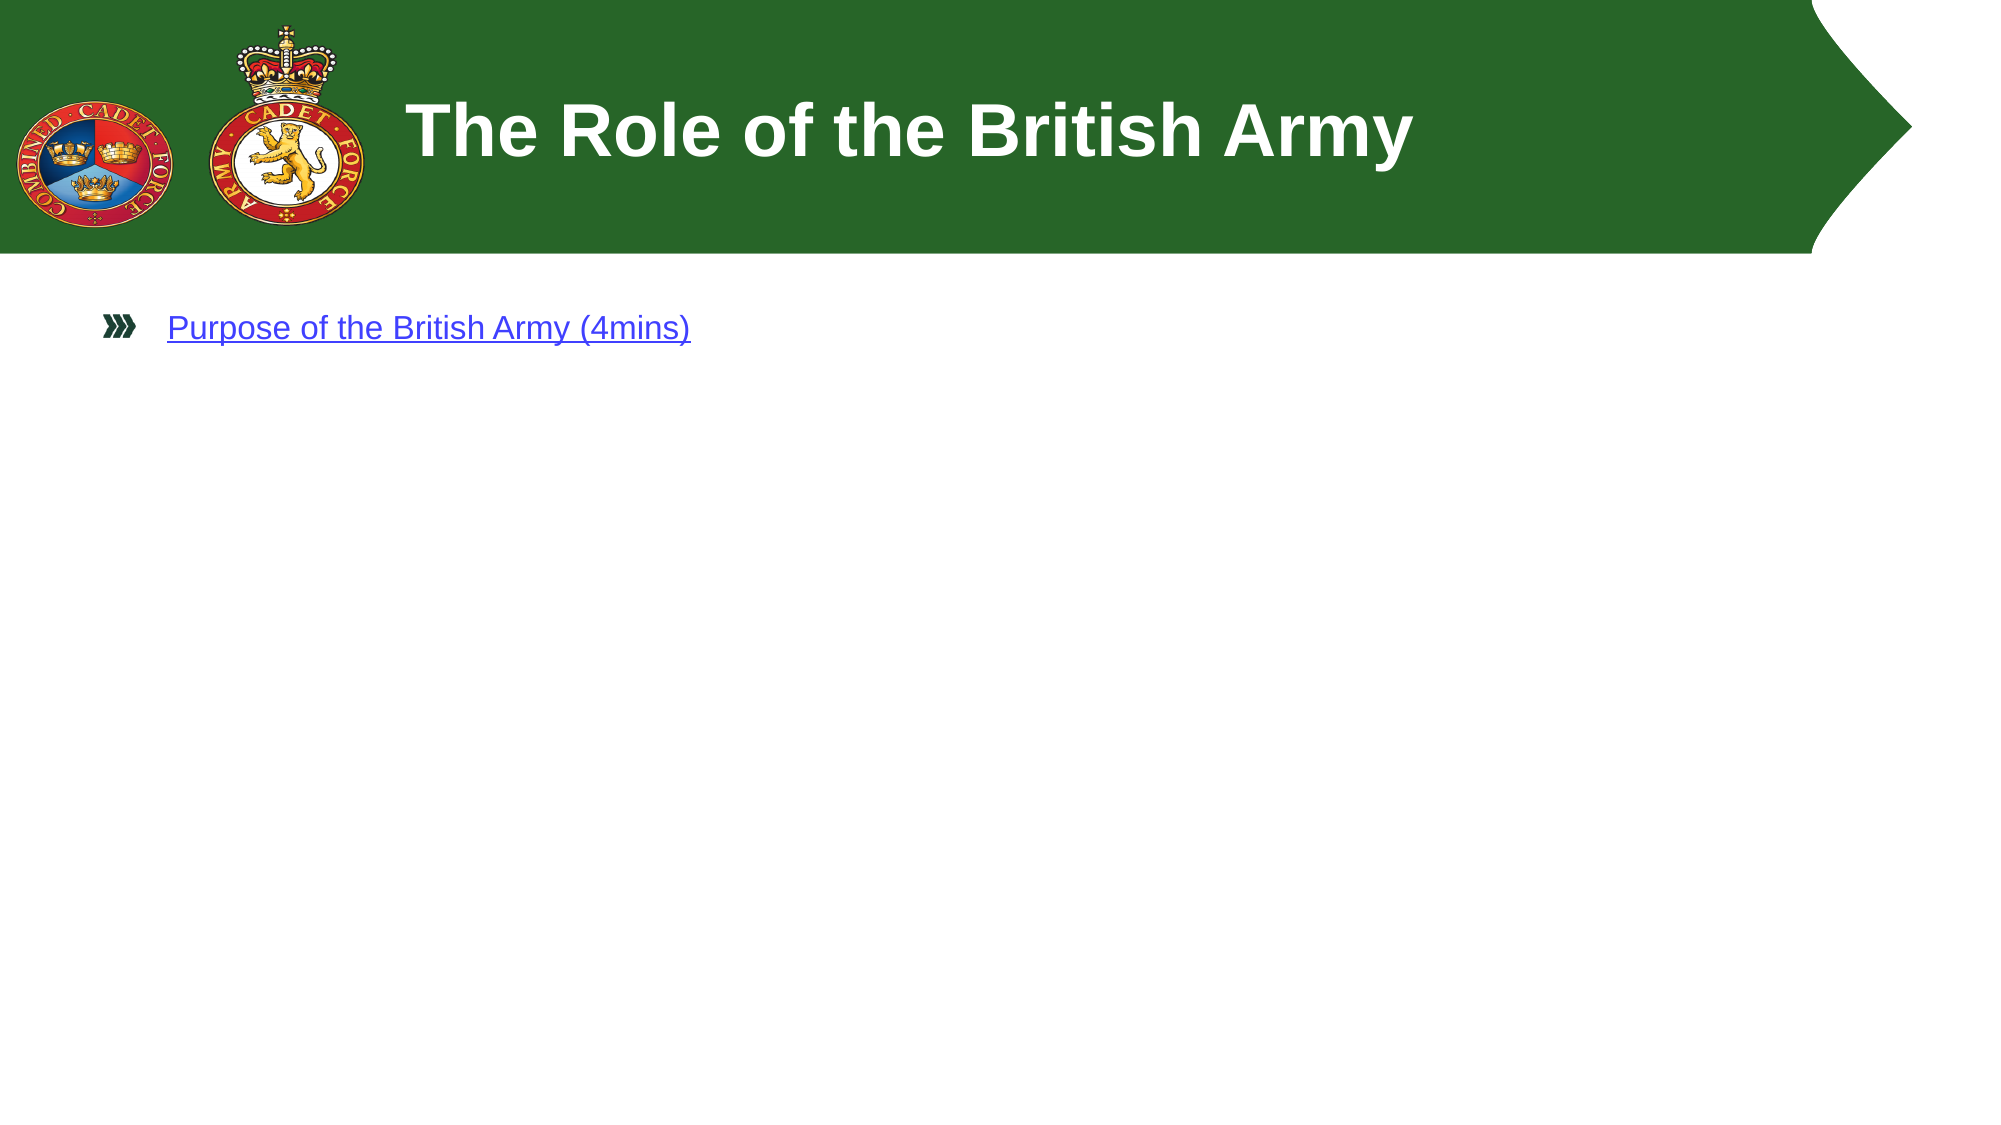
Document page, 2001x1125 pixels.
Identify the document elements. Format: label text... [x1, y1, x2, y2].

list Purpose of the British Army (4mins) [88, 278, 1912, 1055]
picture [16, 25, 365, 228]
title The Role of the British Army [391, 25, 1823, 228]
picture [103, 314, 136, 338]
